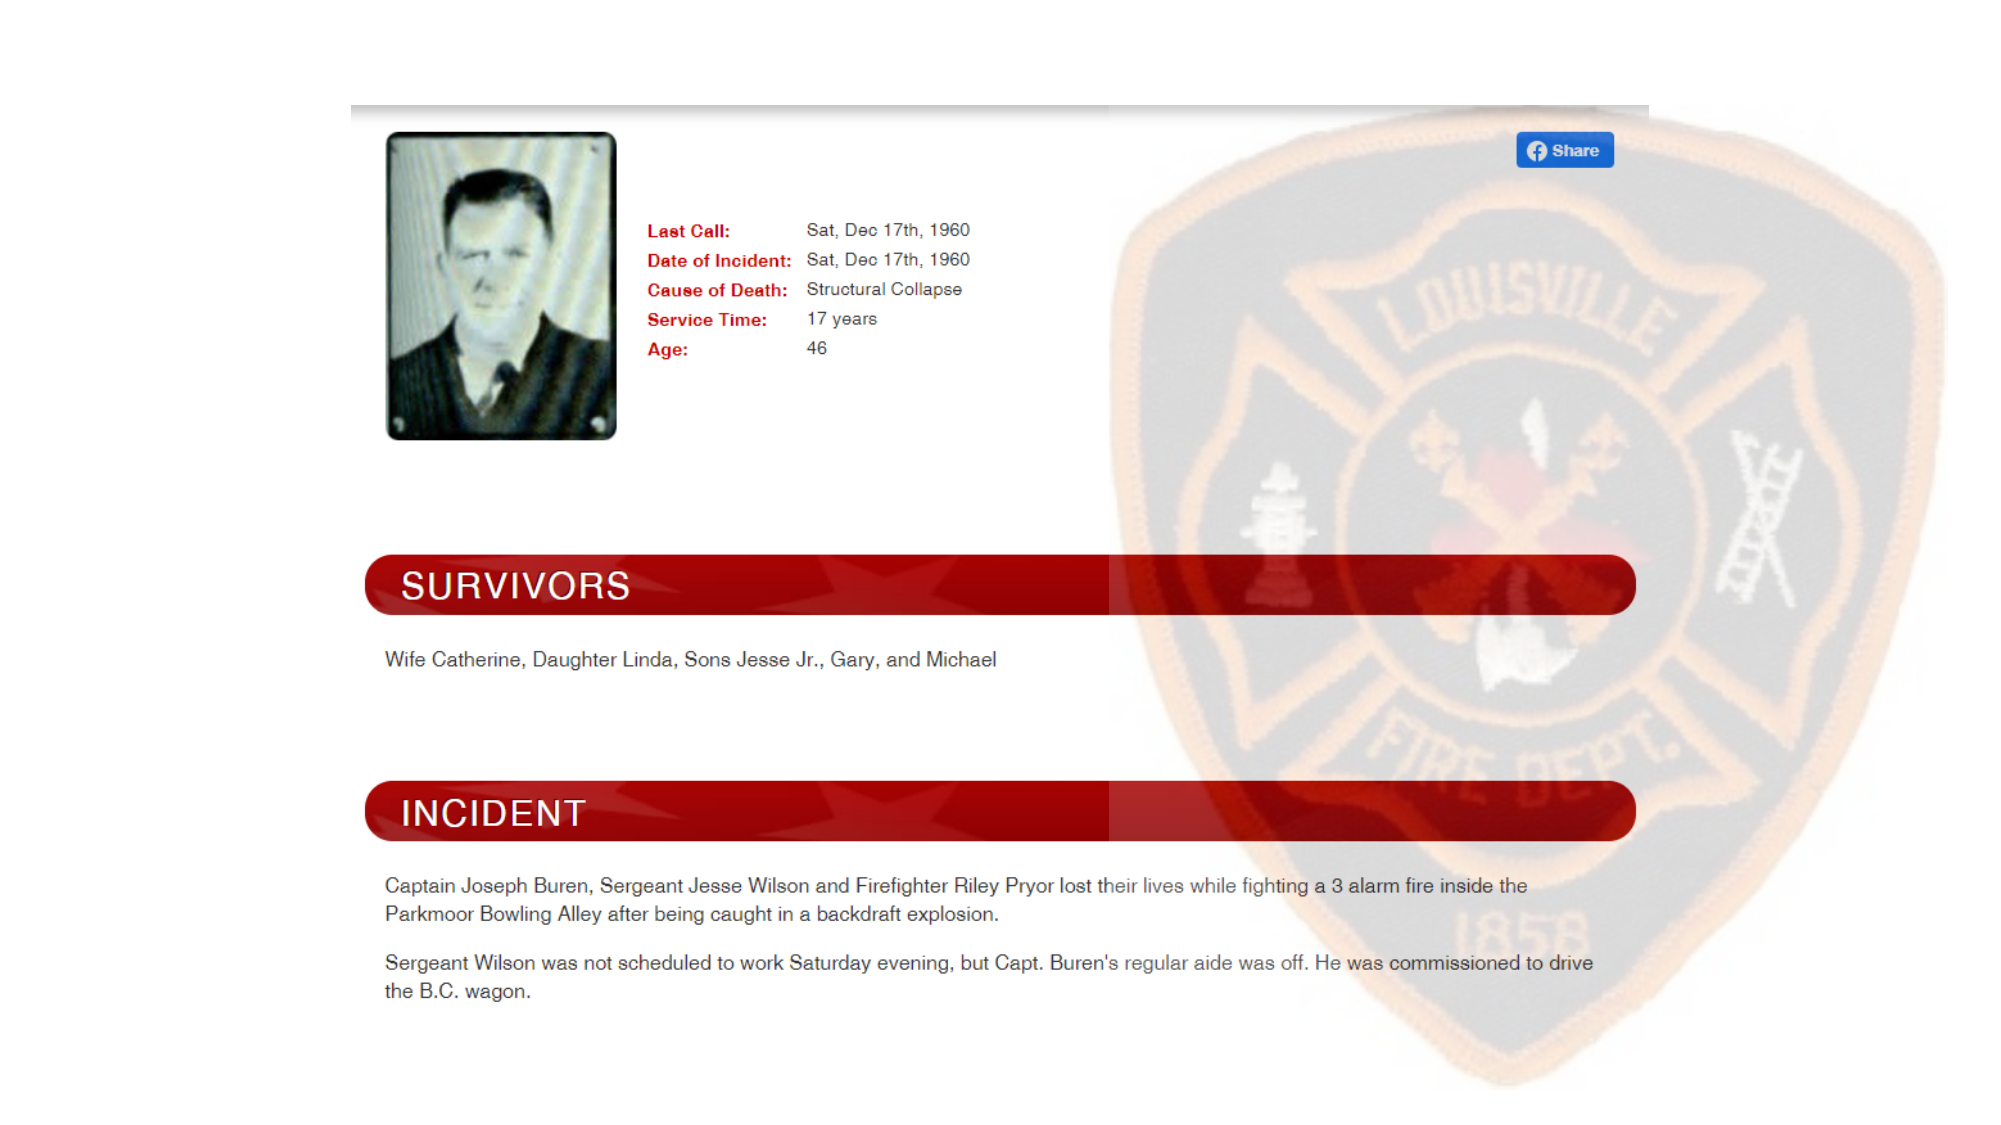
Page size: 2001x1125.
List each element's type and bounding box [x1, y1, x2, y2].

picture [351, 105, 1948, 1090]
